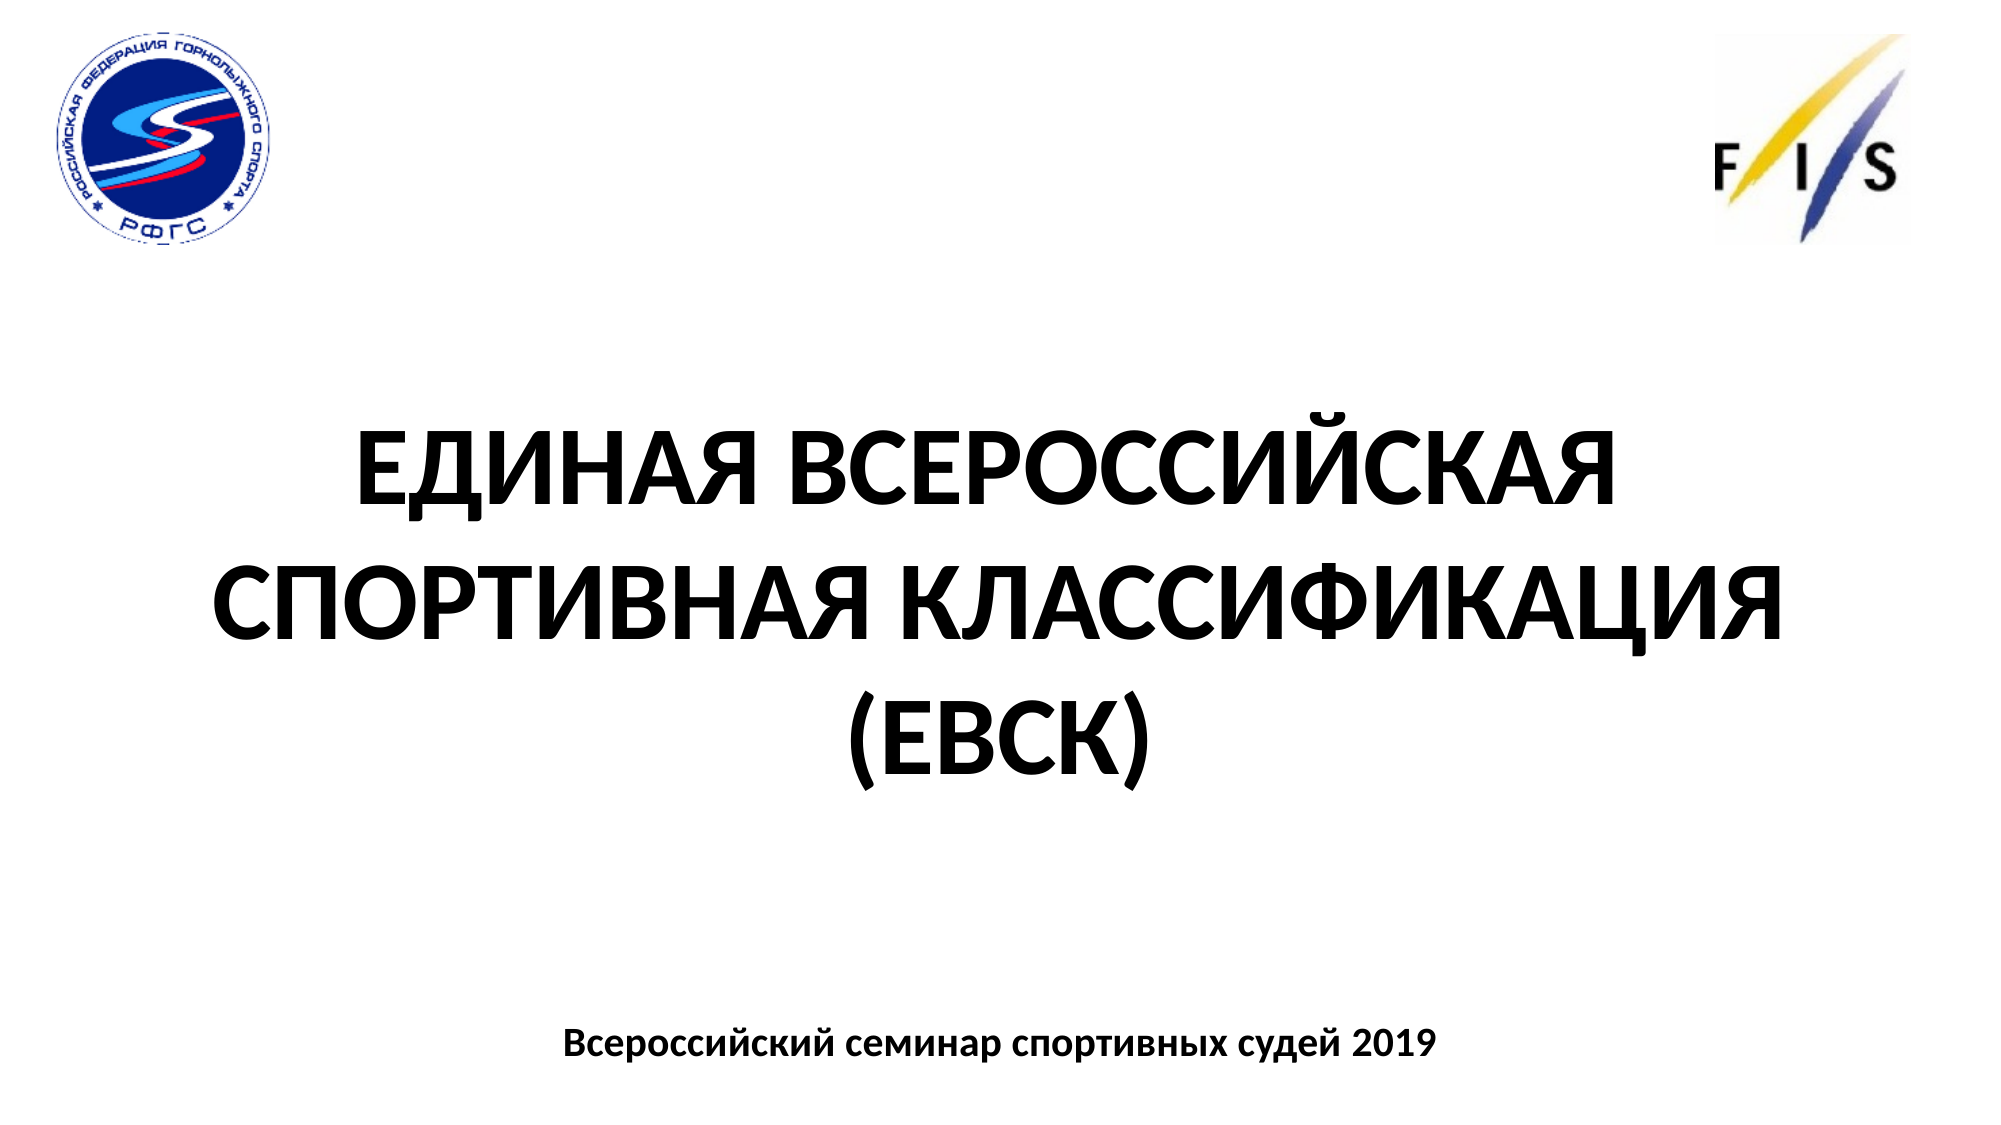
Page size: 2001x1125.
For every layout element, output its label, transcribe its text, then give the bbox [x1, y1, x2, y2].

text_box Всероссийский семинар спортивных судей 2019 [548, 1007, 1452, 1073]
picture [15, 30, 302, 245]
picture [1715, 34, 1911, 245]
text_box Единая всероссийская спортивная классификация (ЕВСК) [197, 384, 1803, 805]
